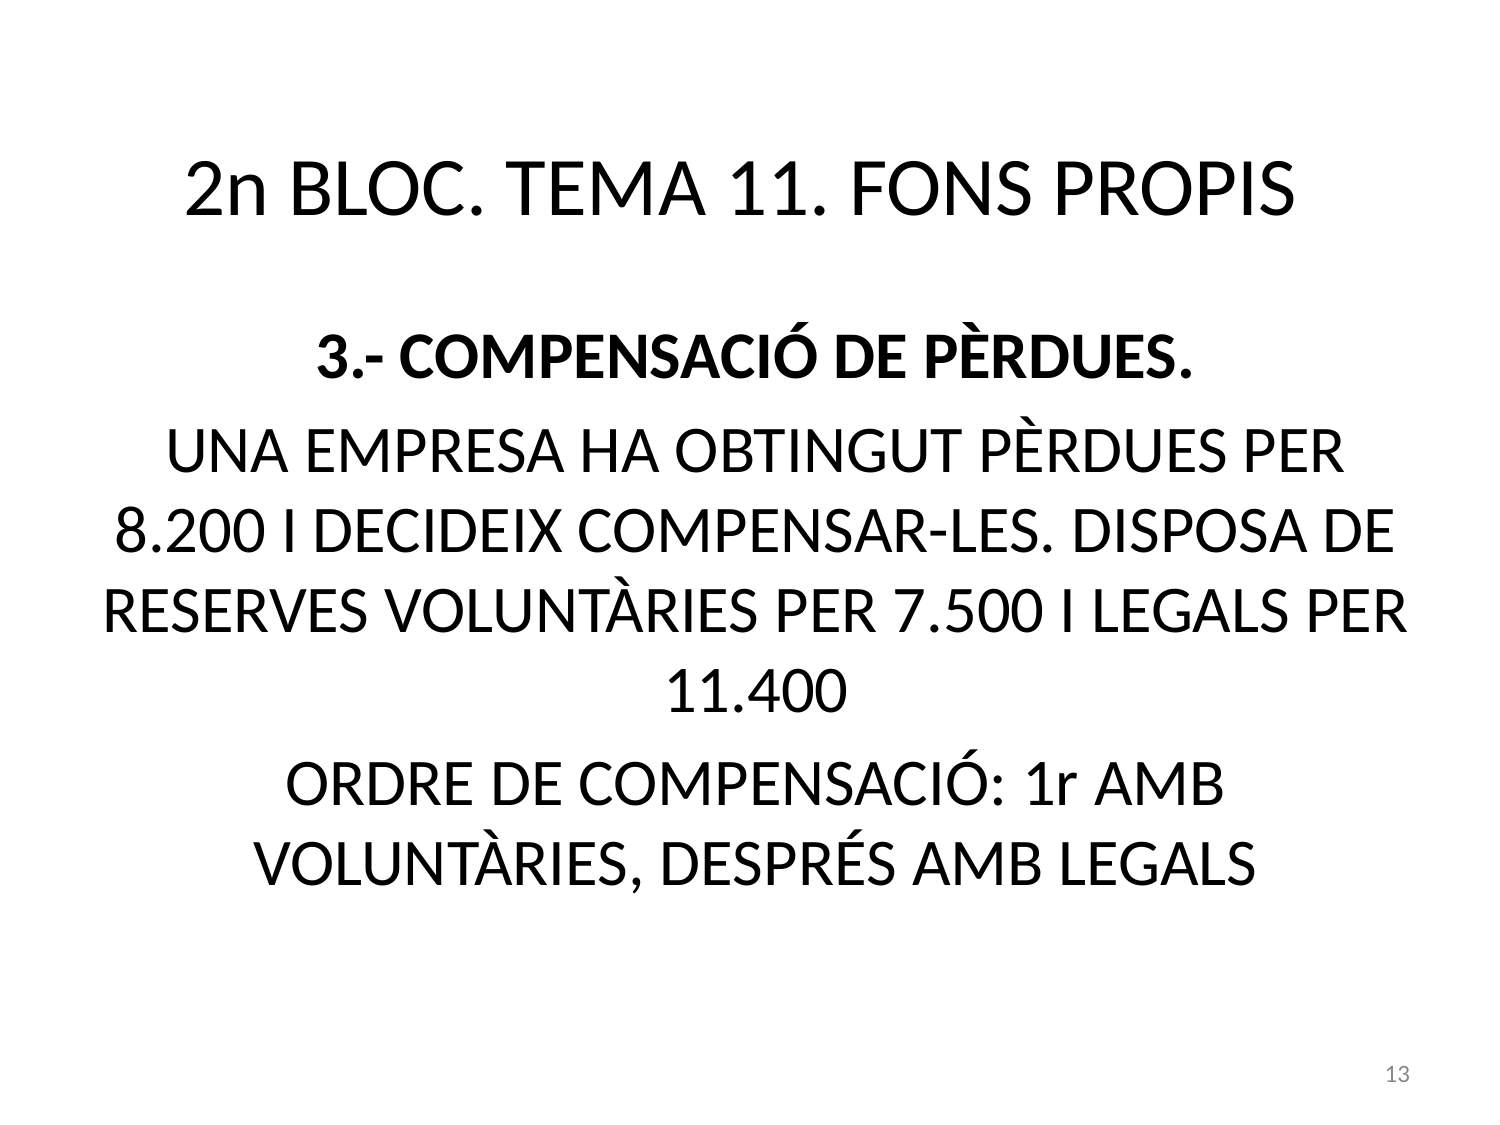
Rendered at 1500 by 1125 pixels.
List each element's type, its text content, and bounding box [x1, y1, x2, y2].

subtitle 3.- COMPENSACIÓ DE PÈRDUES. UNA EMPRESA HA OBTINGUT PÈRDUES PER 8.200 I DECIDEIX COMPENSAR-LES. DISPOSA DE RESERVES VOLUNTÀRIES PER 7.500 I LEGALS PER 11.400 ORDRE DE COMPENSACIÓ: 1r AMB VOLUNTÀRIES, DESPRÉS AMB LEGALS [82, 304, 1430, 985]
title 2n BLOC. TEMA 11. FONS PROPIS [112, 82, 1388, 282]
text_box 13 [1074, 1042, 1425, 1103]
